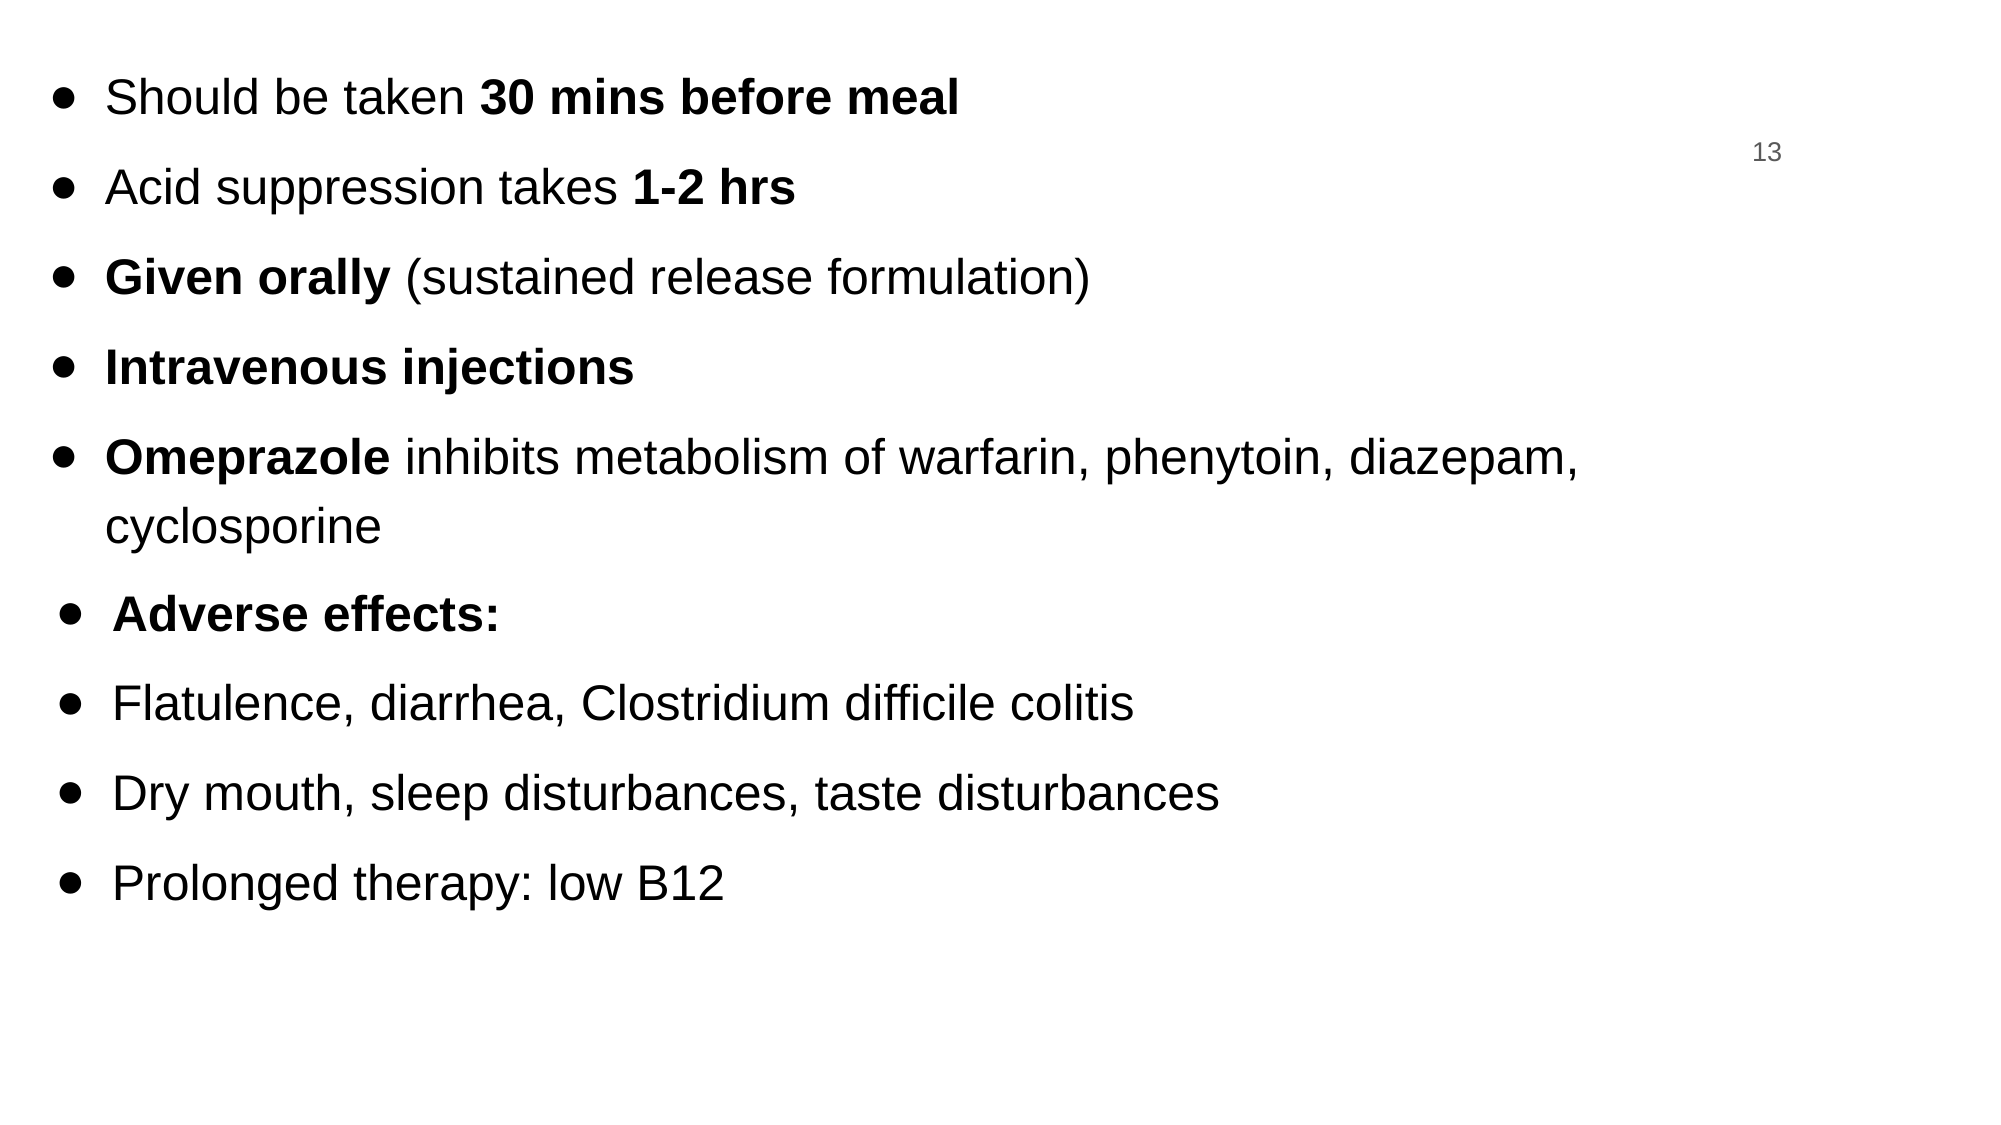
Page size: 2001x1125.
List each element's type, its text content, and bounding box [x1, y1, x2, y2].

slide_number ‹#› [1698, 48, 1836, 175]
list Adverse effects: Flatulence, diarrhea, Clostridium difficile colitis Dry mouth, sleep disturbances, taste disturbances Prolonged therapy: low B12 [40, 564, 1776, 1125]
list Should be taken 30 mins before meal Acid suppression takes 1-2 hrs Given orally (sustained release formulation) Intravenous injections Omeprazole inhibits metabolism of warfarin, phenytoin, diazepam, cyclosporine [33, 48, 1783, 698]
